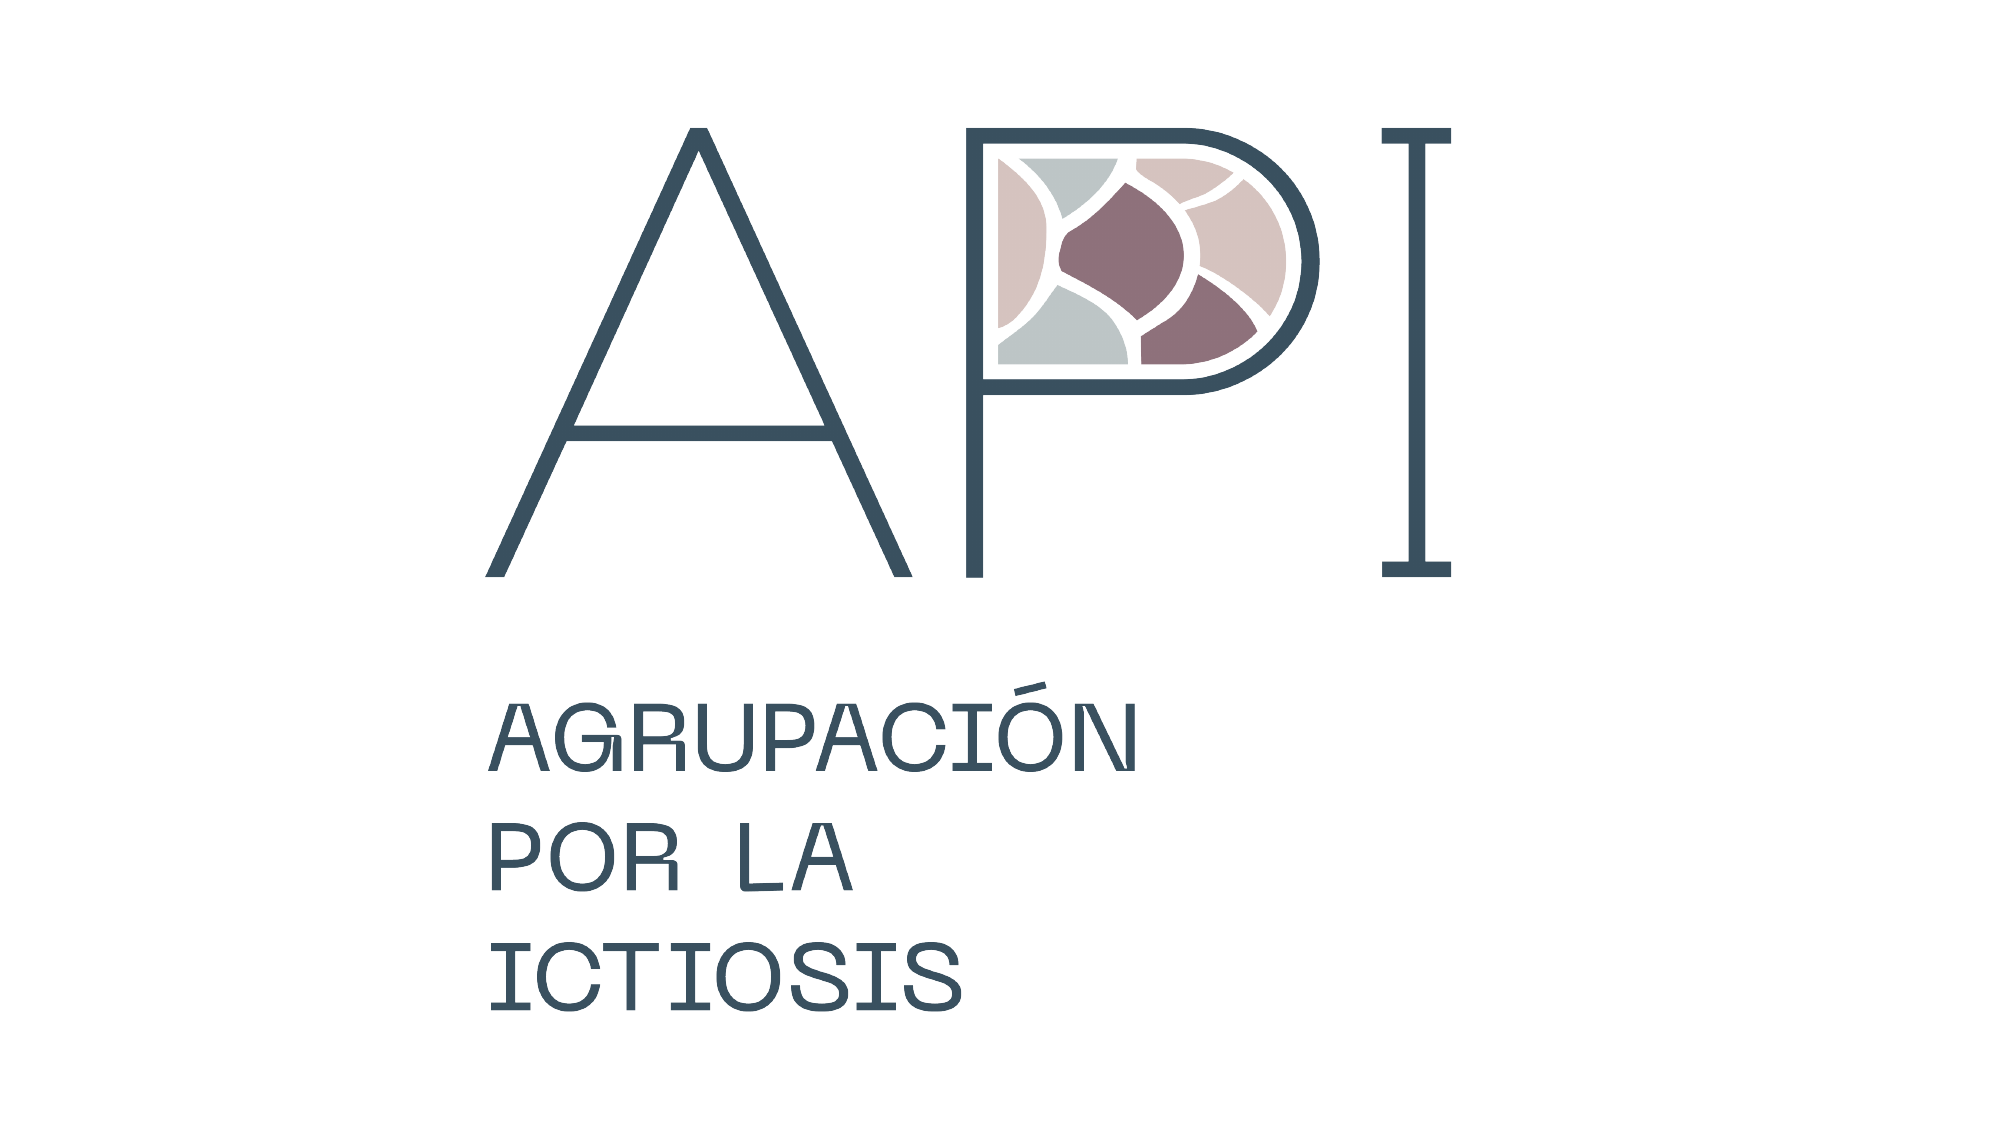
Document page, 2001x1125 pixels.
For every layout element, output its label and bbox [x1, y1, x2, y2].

picture [374, 63, 1562, 1101]
